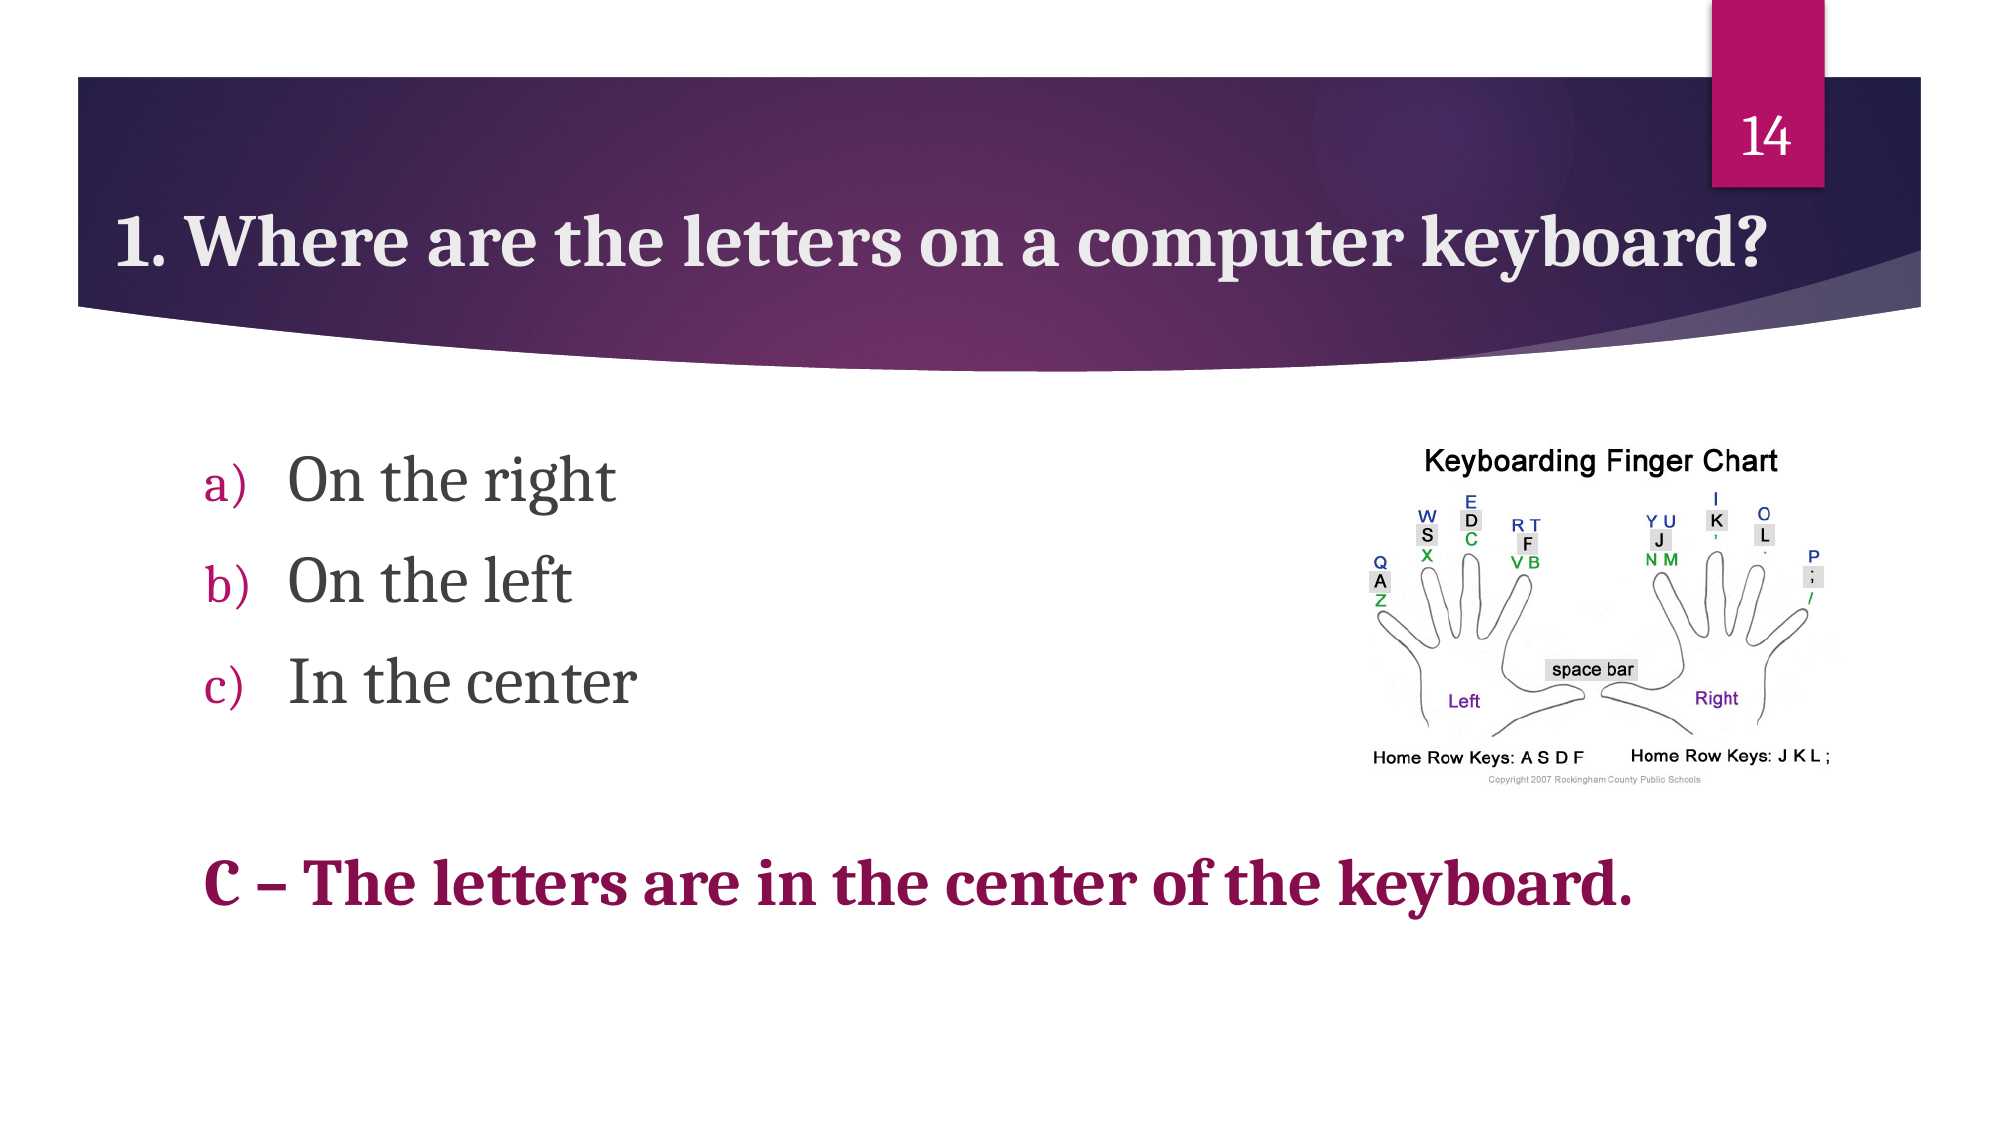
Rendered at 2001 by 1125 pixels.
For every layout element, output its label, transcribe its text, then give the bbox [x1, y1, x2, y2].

picture [1369, 442, 1848, 797]
title 1. Where are the letters on a computer keyboard? [101, 178, 1890, 295]
list On the right On the left In the center C – The letters are in the center of the keyboard. [189, 427, 1789, 988]
slide_number 14 [1698, 48, 1836, 175]
